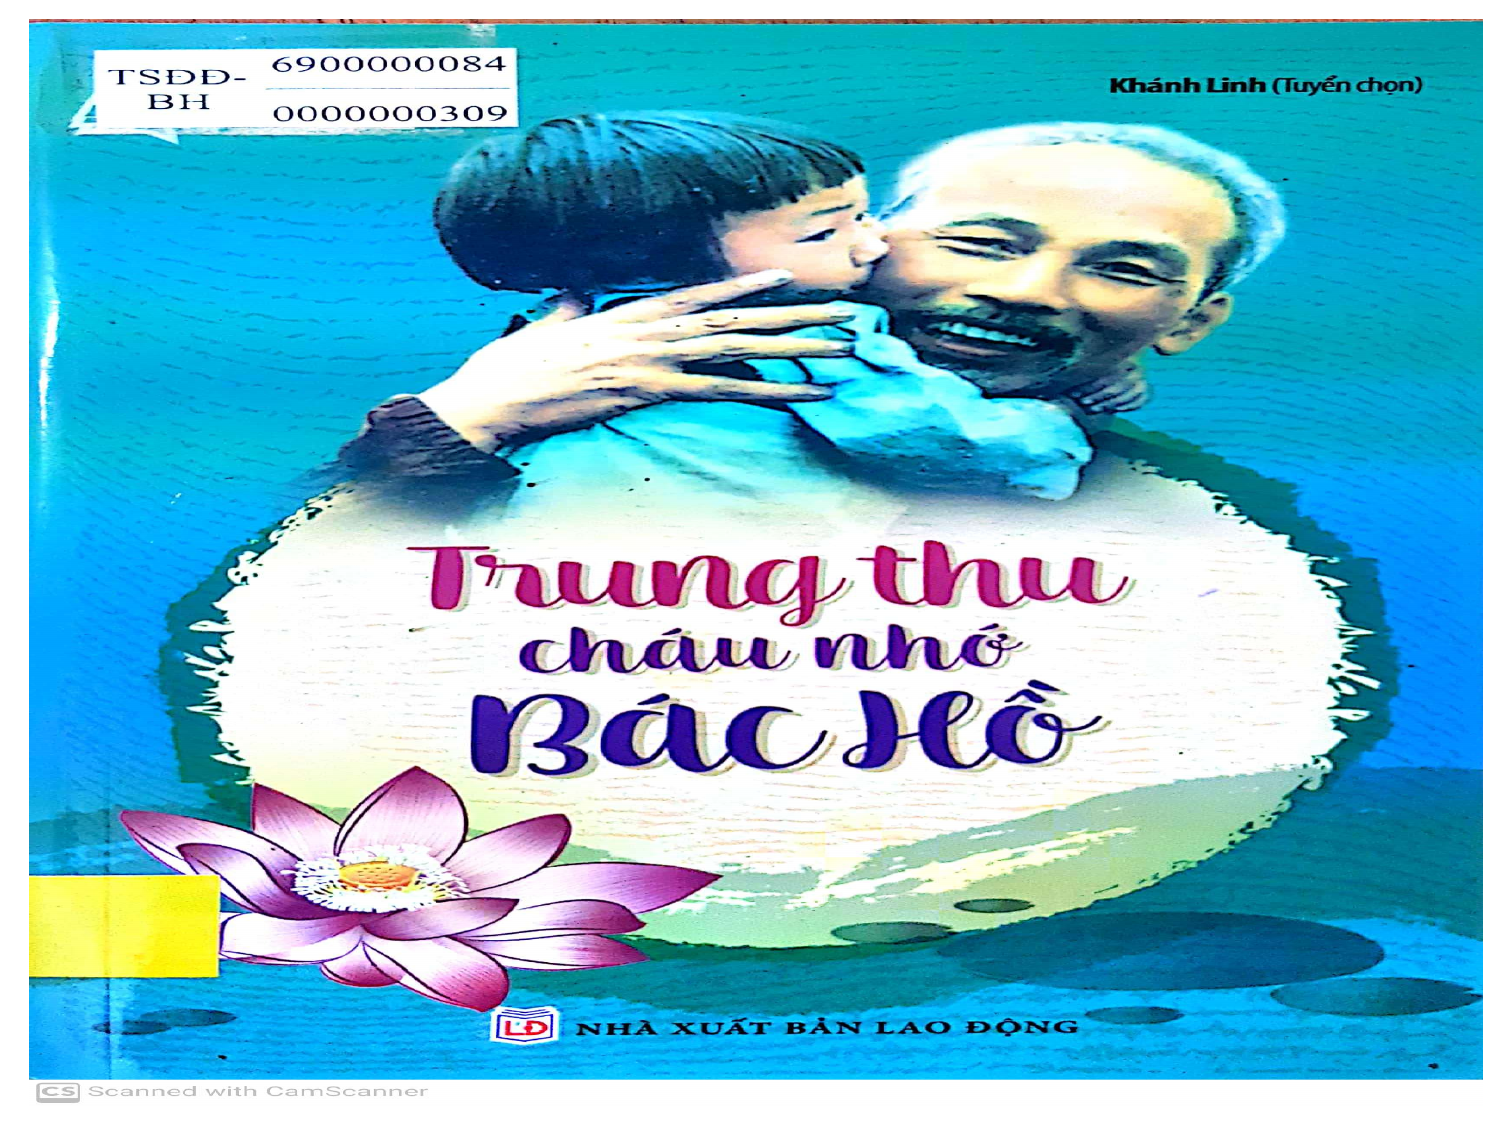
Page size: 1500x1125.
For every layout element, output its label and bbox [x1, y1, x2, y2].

list [29, 18, 1483, 1107]
